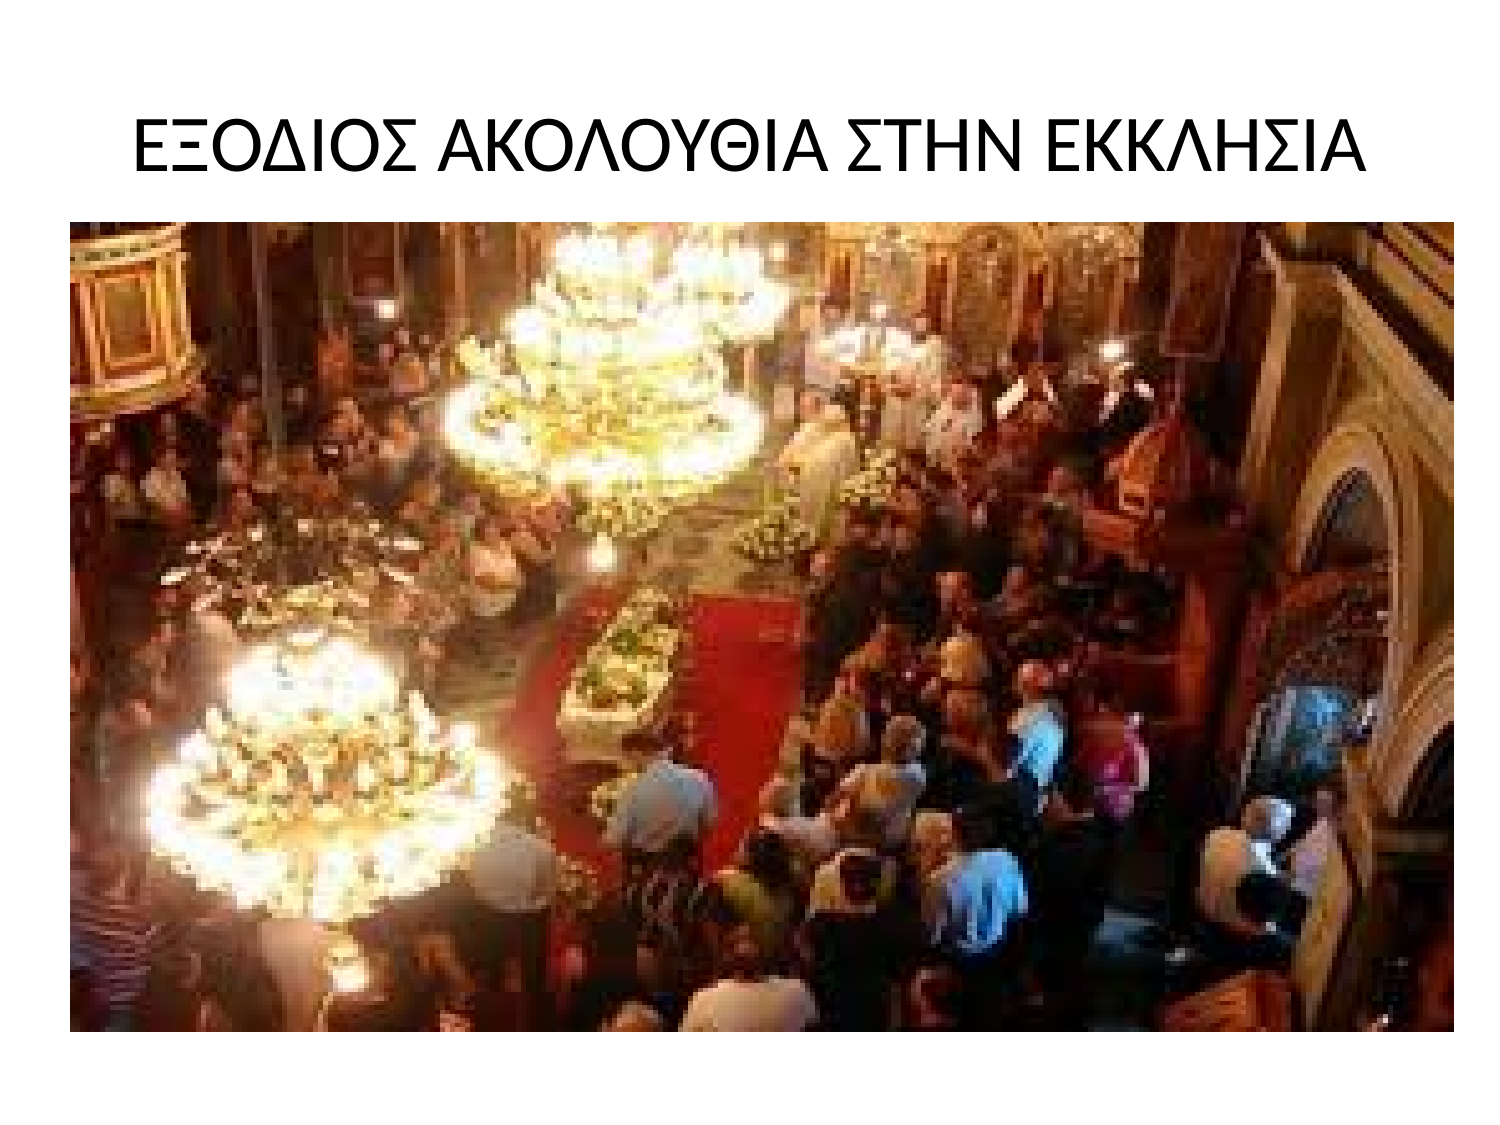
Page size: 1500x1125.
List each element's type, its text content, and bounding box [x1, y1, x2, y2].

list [70, 222, 1454, 1032]
title ΕΞΟΔΙΟΣ ΑΚΟΛΟΥΘΙΑ ΣΤΗΝ ΕΚΚΛΗΣΙΑ [75, 45, 1425, 220]
